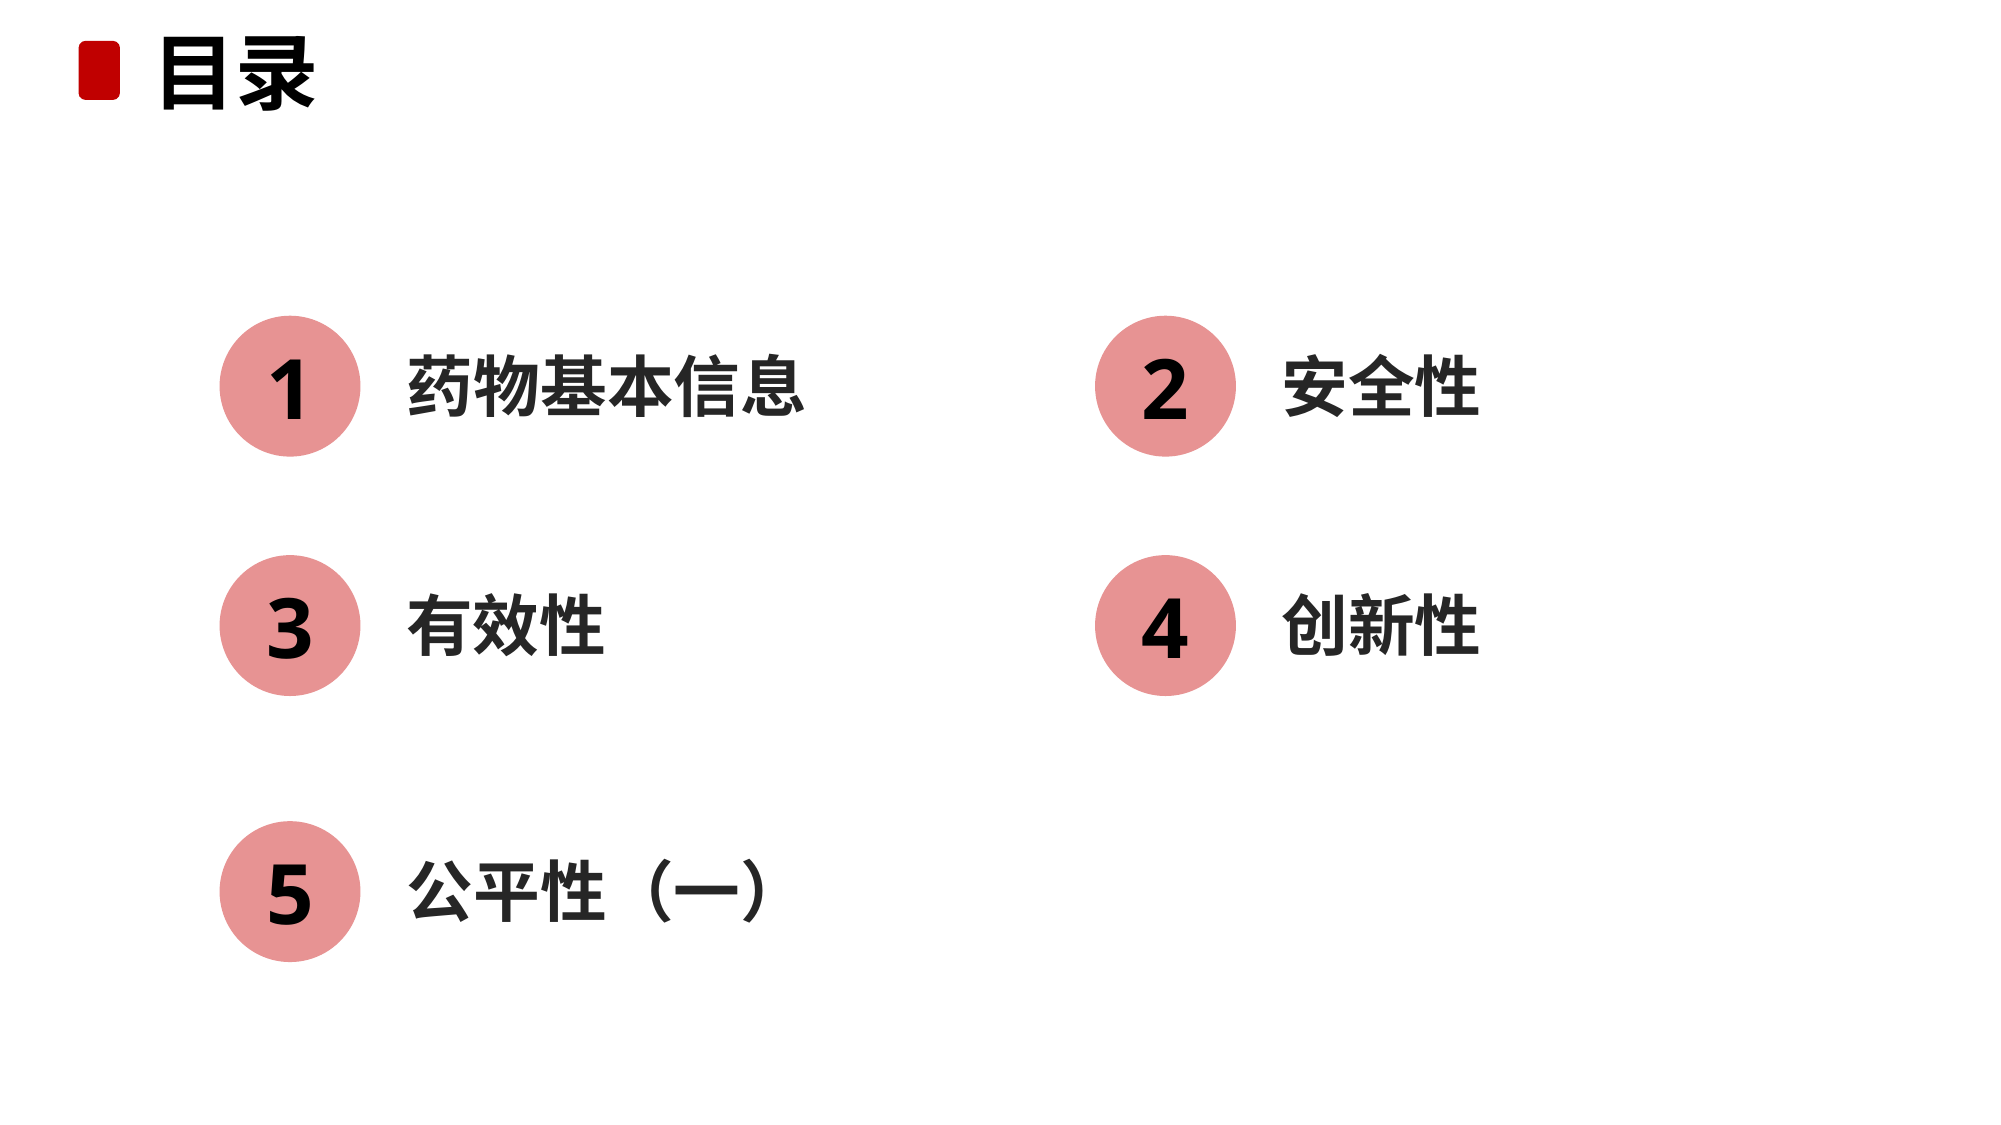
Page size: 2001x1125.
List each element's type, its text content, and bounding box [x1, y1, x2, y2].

text_box 1 [218, 314, 362, 458]
text_box 公平性（一） [392, 842, 823, 938]
text_box 安全性 [1266, 337, 1497, 433]
text_box 2 [1094, 314, 1237, 458]
text_box 5 [218, 820, 362, 964]
title 目录 [137, 0, 1902, 166]
text_box 药物基本信息 [392, 337, 823, 433]
text_box 4 [1094, 554, 1237, 698]
text_box 创新性 [1266, 576, 1497, 672]
text_box 3 [218, 554, 362, 698]
text_box 有效性 [391, 576, 622, 672]
